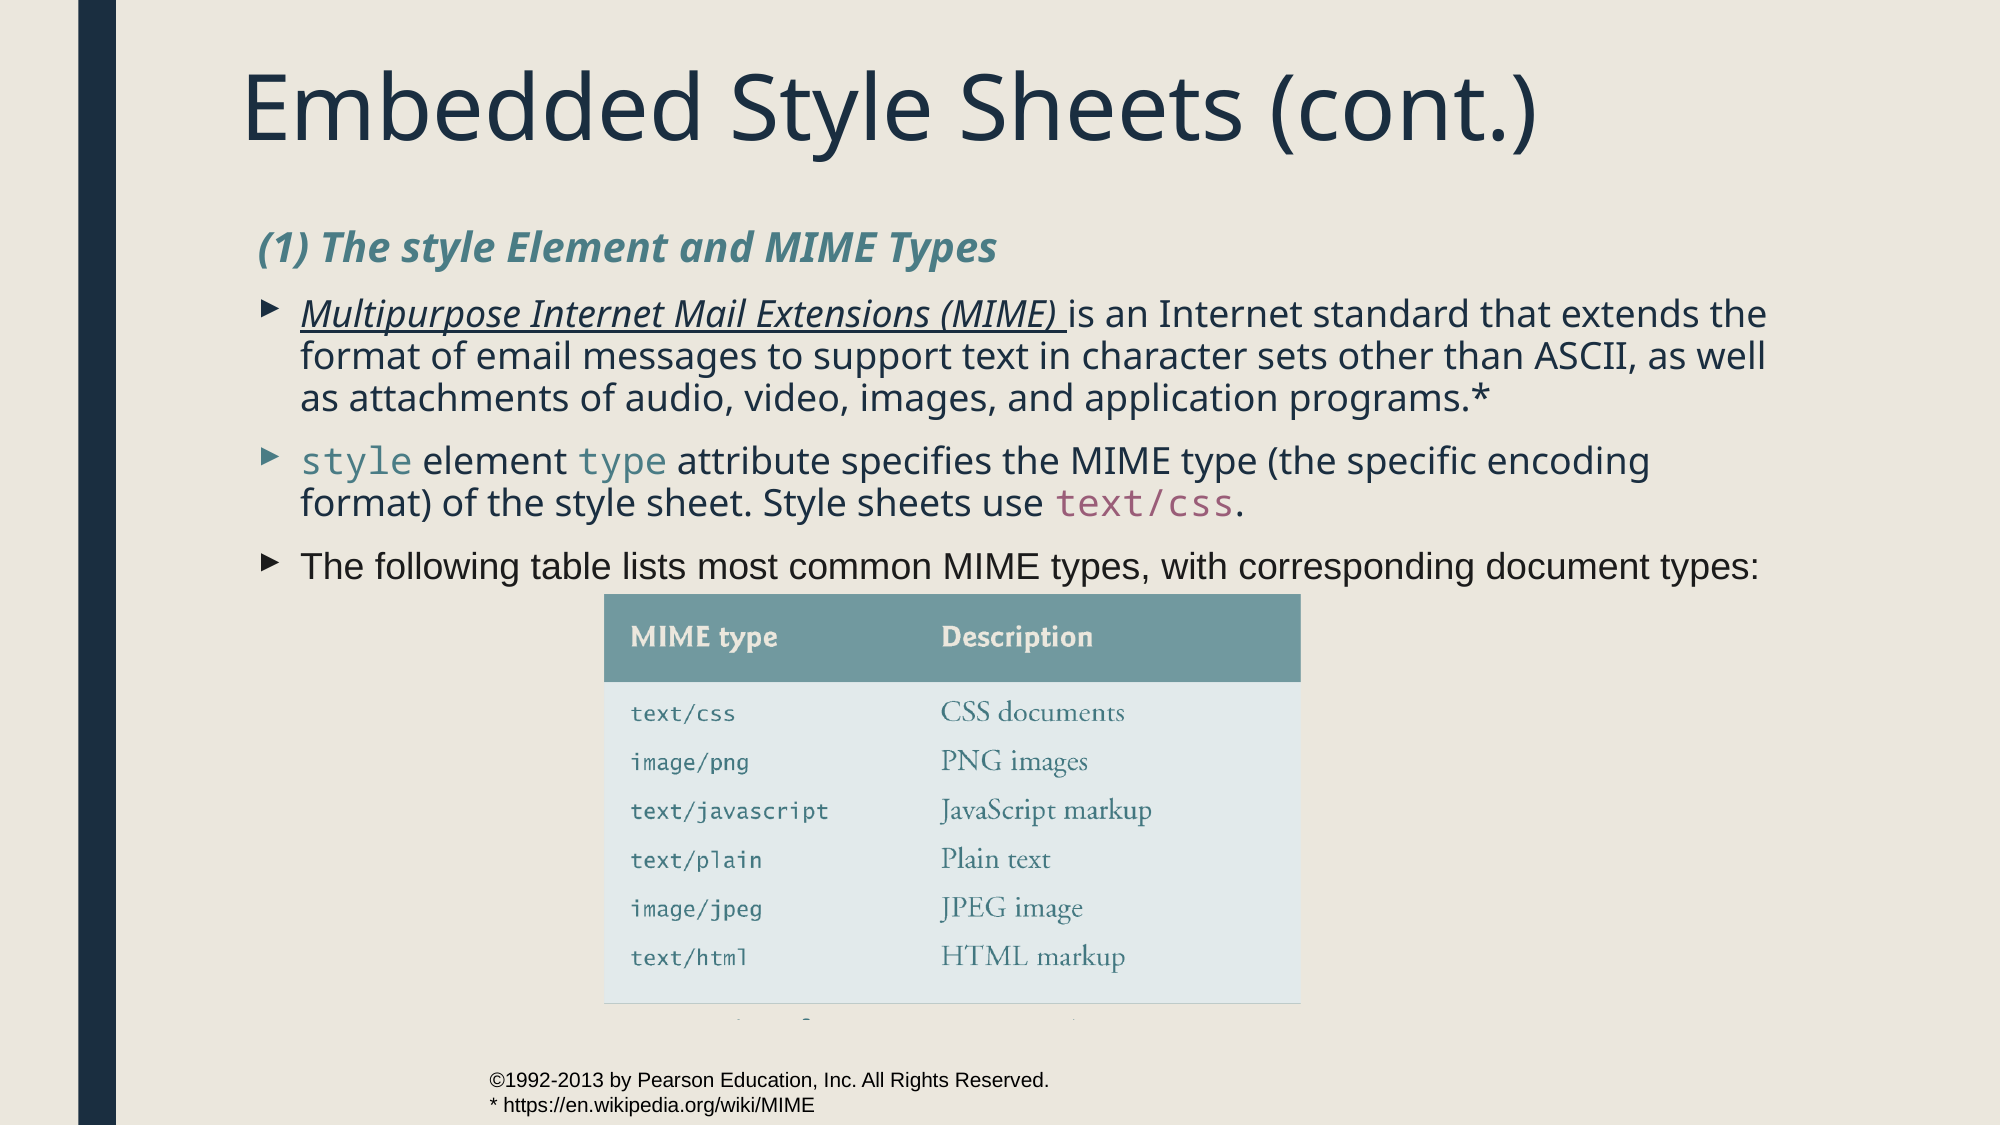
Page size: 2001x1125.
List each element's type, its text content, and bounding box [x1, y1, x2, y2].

picture [580, 562, 1316, 1020]
list (1) The style Element and MIME Types Multipurpose Internet Mail Extensions (MIME) is an Internet standard that extends the format of email messages to support text in character sets other than ASCII, as well as attachments of audio, video, images, and application programs.* style element type attribute specifies the MIME type (the specific encoding format) of the style sheet. Style sheets use text/css. The following table lists most common MIME types, with corresponding document types: [225, 217, 1800, 902]
title Embedded Style Sheets (cont.) [225, 54, 1800, 177]
footer ©1992-2013 by Pearson Education, Inc. All Rights Reserved. * https://en.wikipedia.org/wiki/MIME [474, 1058, 1505, 1125]
